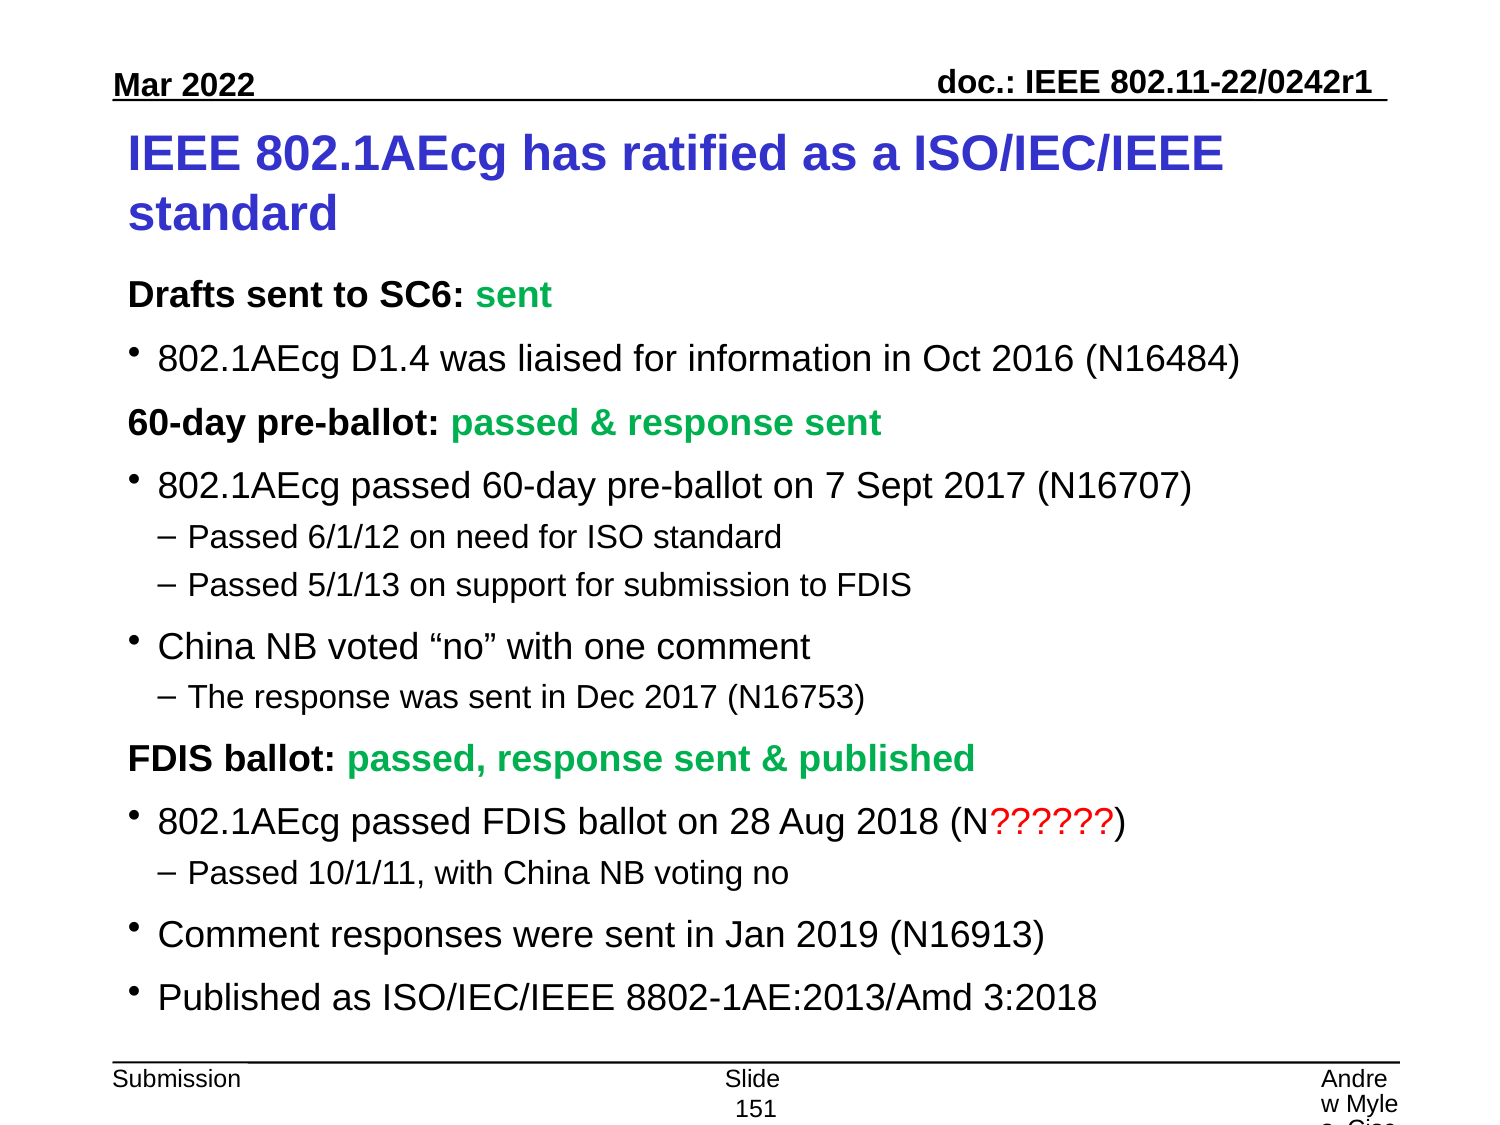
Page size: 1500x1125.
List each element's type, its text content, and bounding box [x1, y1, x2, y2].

slide_number Slide 151 [709, 1061, 803, 1093]
footer Andrew Myles, Cisco [1320, 1061, 1402, 1093]
title IEEE 802.1AEcg has ratified as a ISO/IEC/IEEE standard [112, 112, 1388, 262]
list Drafts sent to SC6: sent 802.1AEcg D1.4 was liaised for information in Oct 2016 (N16484) 60-day pre-ballot: passed & response sent 802.1AEcg passed 60-day pre-ballot on 7 Sept 2017 (N16707) Passed 6/1/12 on need for ISO standard Passed 5/1/13 on support for submission to FDIS China NB voted “no” with one comment The response was sent in Dec 2017 (N16753) FDIS ballot: passed, response sent & published 802.1AEcg passed FDIS ballot on 28 Aug 2018 (N??????) Passed 10/1/11, with China NB voting no Comment responses were sent in Jan 2019 (N16913) Published as ISO/IEC/IEEE 8802-1AE:2013/Amd 3:2018 [112, 262, 1388, 938]
